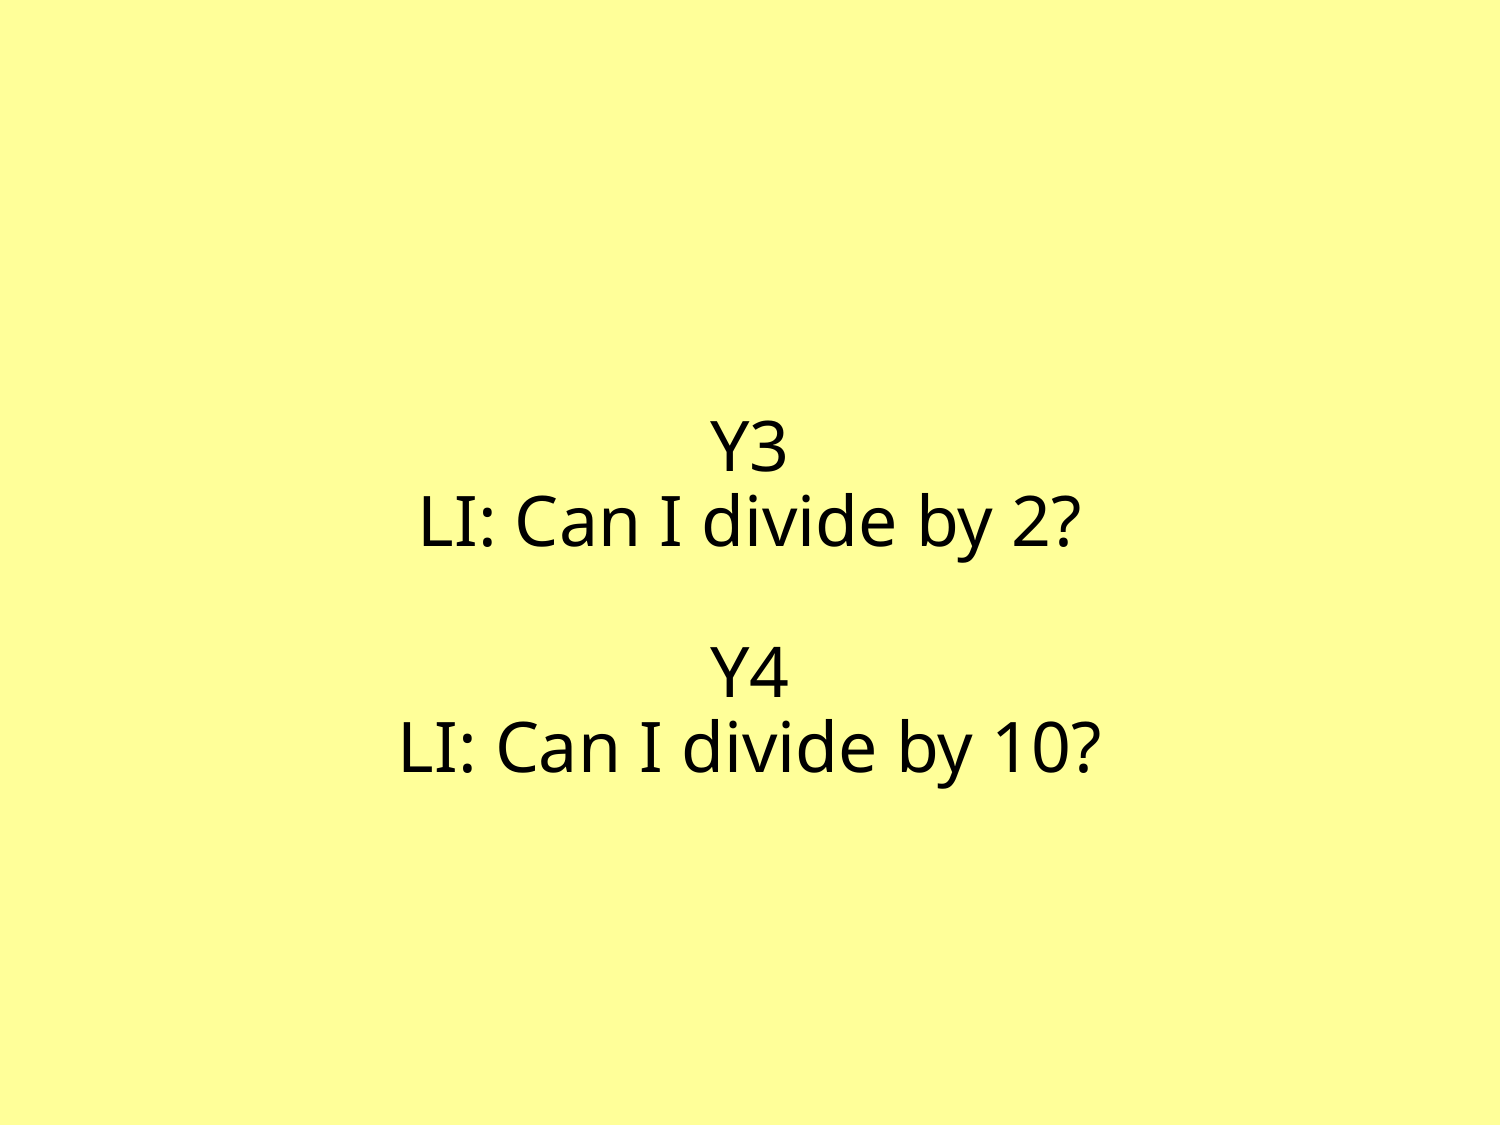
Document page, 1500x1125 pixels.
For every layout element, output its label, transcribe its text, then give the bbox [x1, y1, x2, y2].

title Y3 LI: Can I divide by 2? Y4 LI: Can I divide by 10? [187, 184, 1313, 955]
